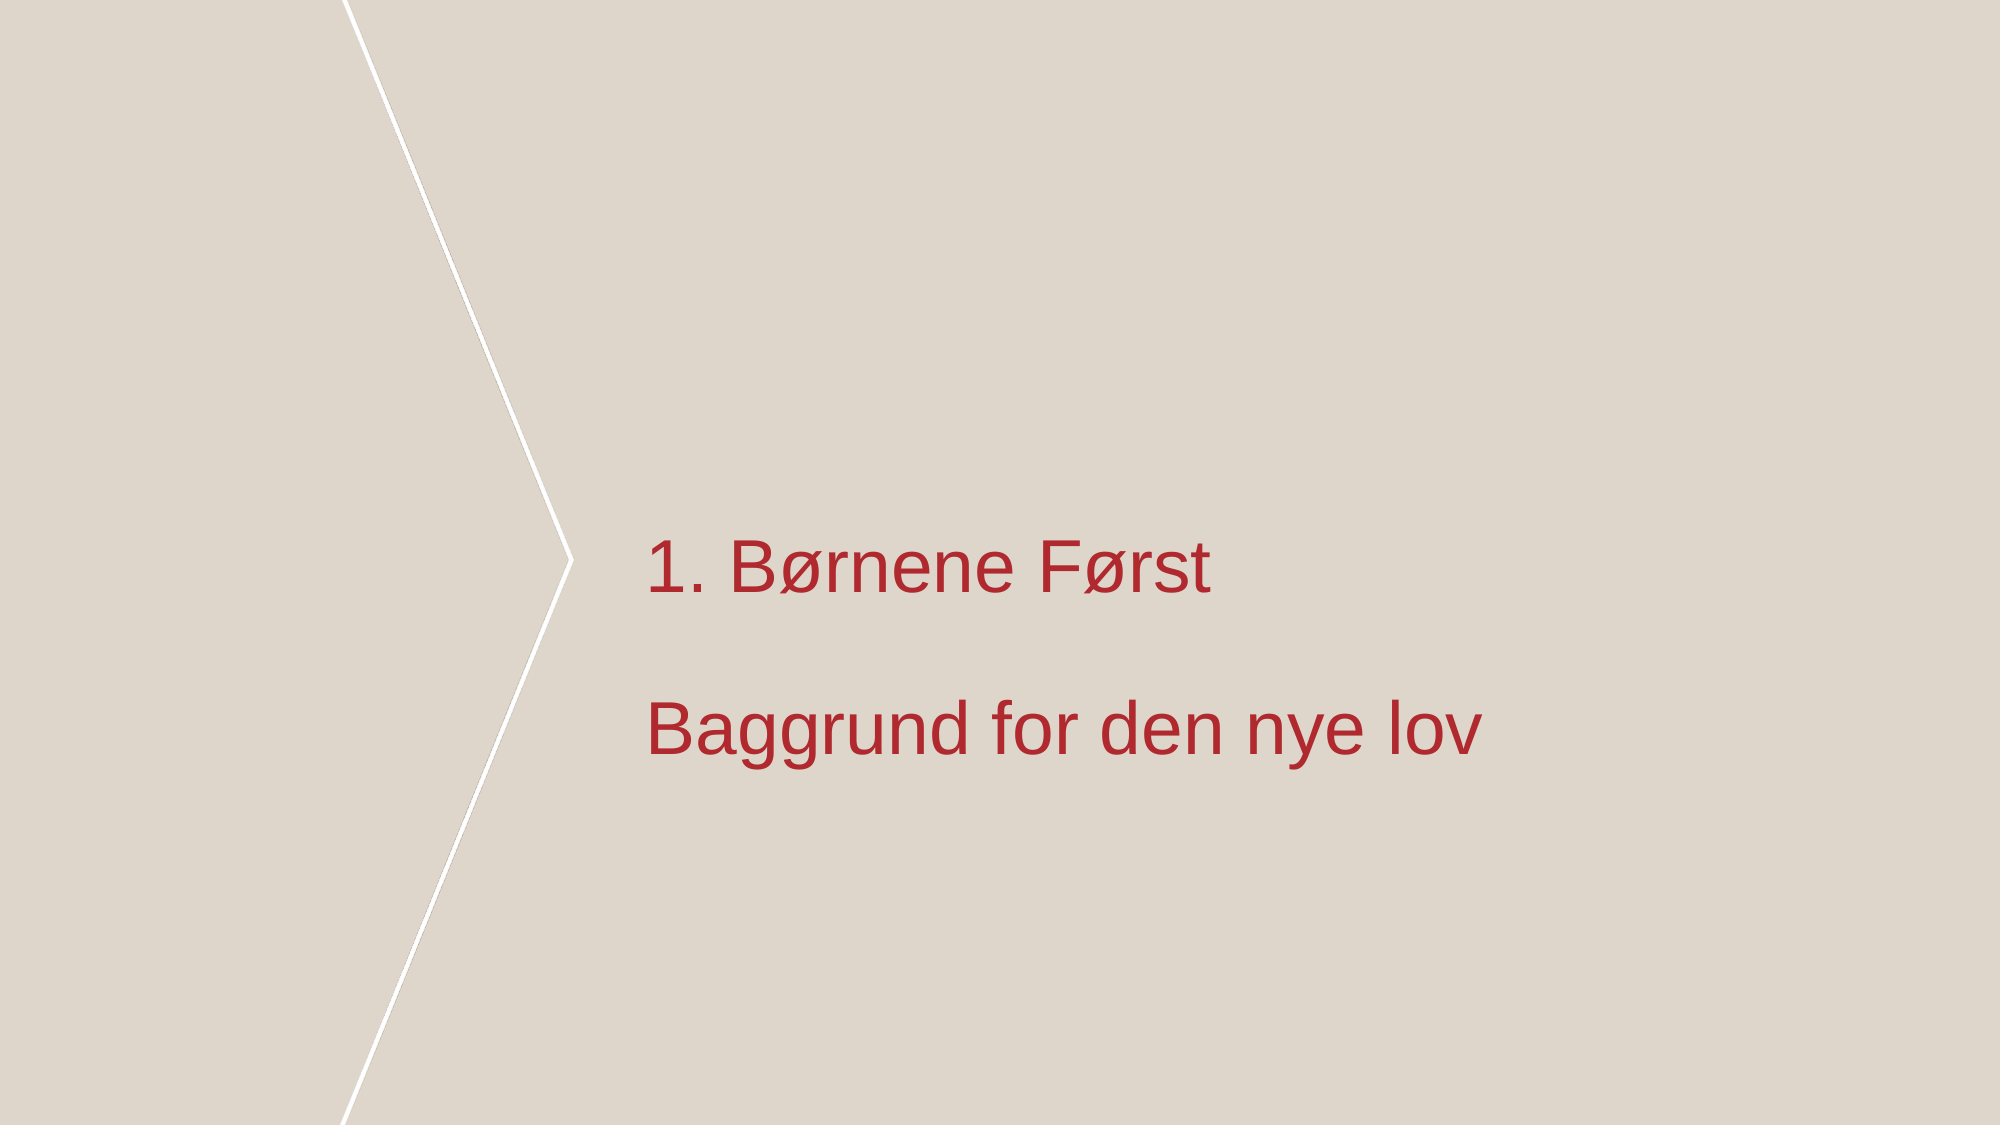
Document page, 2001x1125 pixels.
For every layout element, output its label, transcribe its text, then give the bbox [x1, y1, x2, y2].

picture [338, 0, 575, 1125]
title 1. Børnene Først Baggrund for den nye lov [645, 500, 1934, 799]
